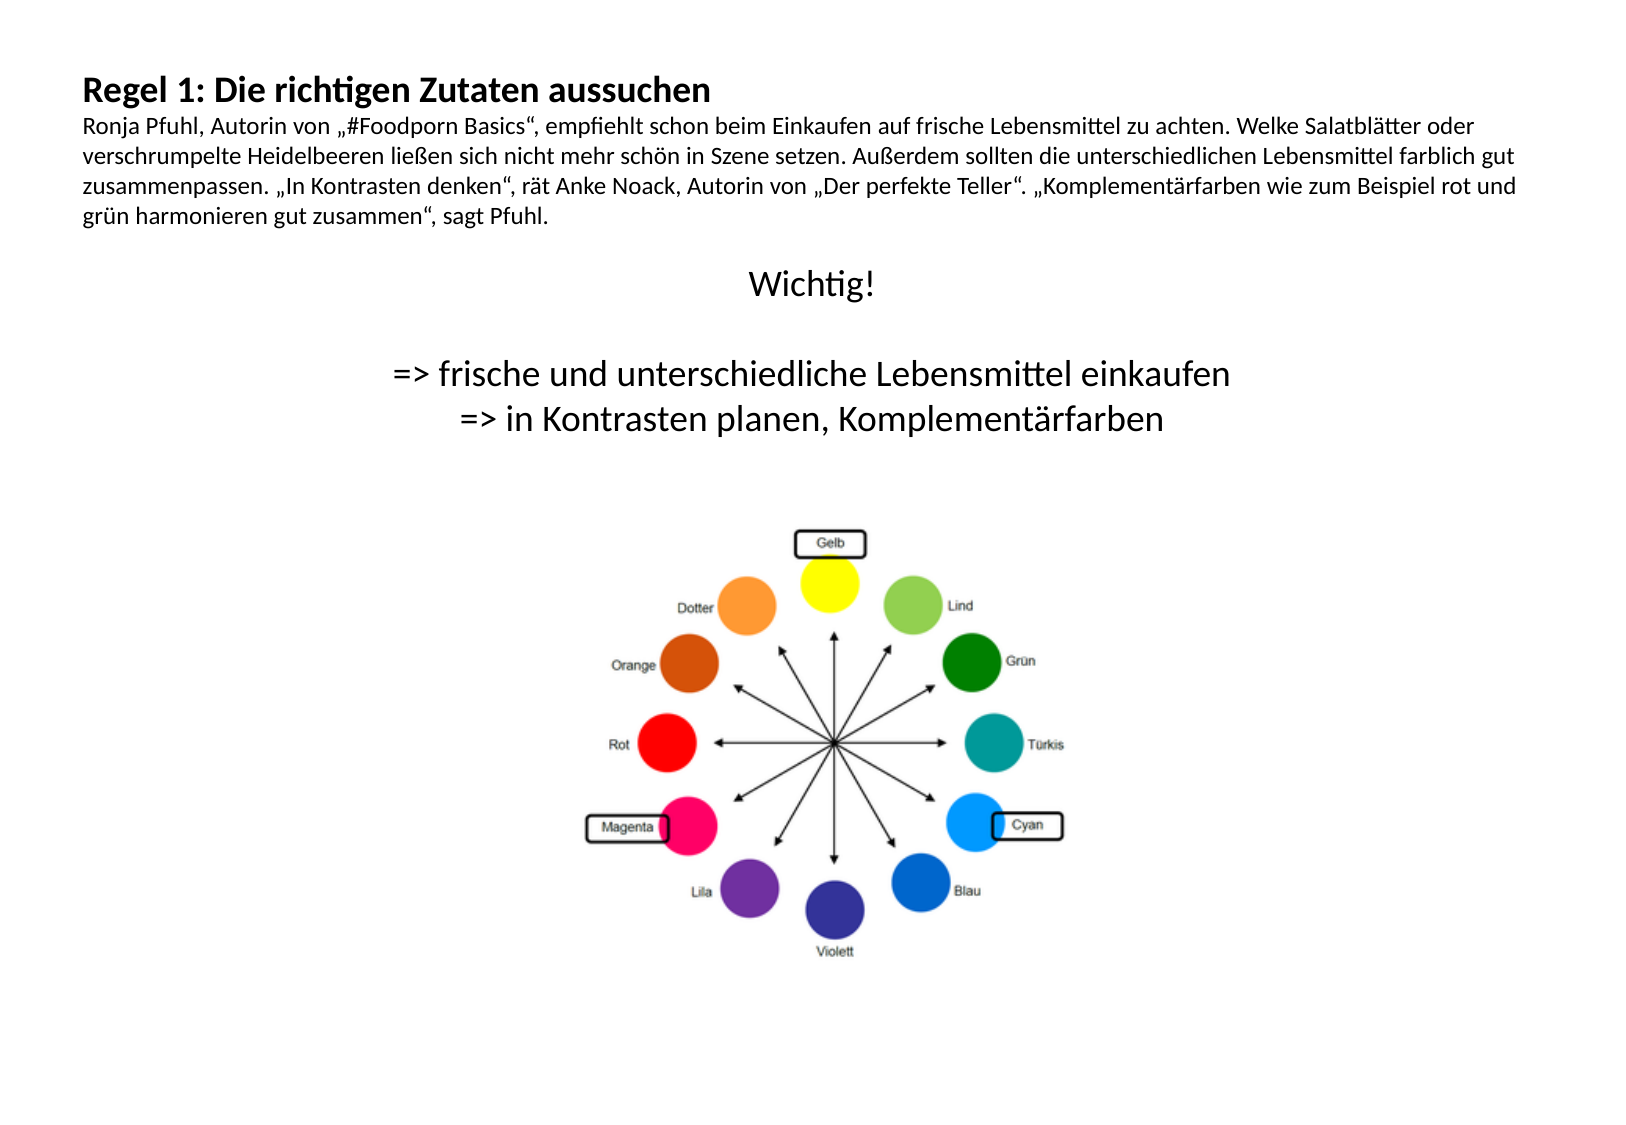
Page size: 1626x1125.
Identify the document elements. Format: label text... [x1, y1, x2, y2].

picture [572, 522, 1081, 968]
text_box Regel 1: Die richtigen Zutaten aussuchen Ronja Pfuhl, Autorin von „#Foodporn Basics“, empfiehlt schon beim Einkaufen auf frische Lebensmittel zu achten. Welke Salatblätter oder verschrumpelte Heidelbeeren ließen sich nicht mehr schön in Szene setzen. Außerdem sollten die unterschiedlichen Lebensmittel farblich gut zusammenpassen. „In Kontrasten denken“, rät Anke Noack, Autorin von „Der perfekte Teller“. „Komplementärfarben wie zum Beispiel rot und grün harmonieren gut zusammen“, sagt Pfuhl. Wichtig! => frische und unterschiedliche Lebensmittel einkaufen => in Kontrasten planen, Komplementärfarben [67, 57, 1557, 447]
